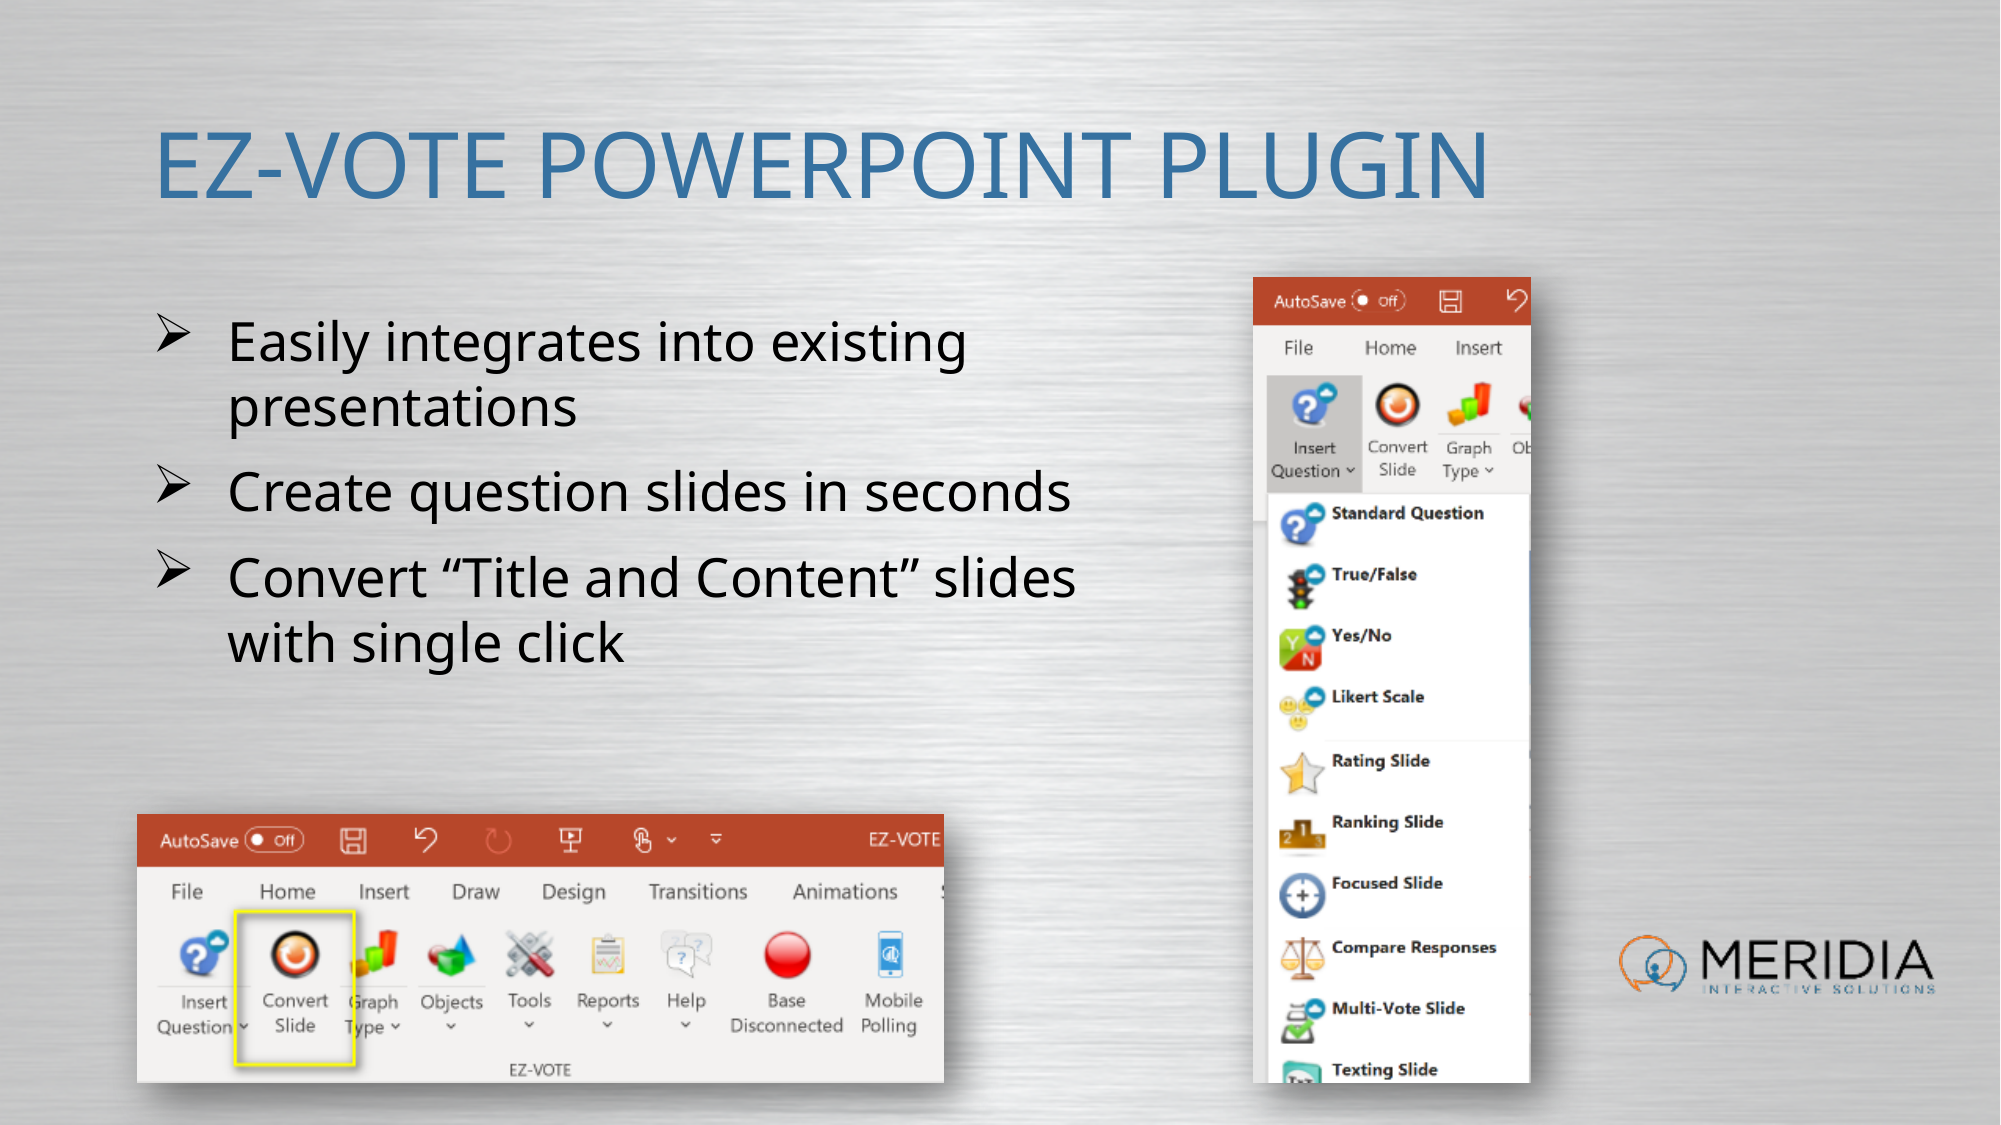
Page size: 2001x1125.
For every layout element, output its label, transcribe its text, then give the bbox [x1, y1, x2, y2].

picture [0, 0, 2001, 1125]
title EZ-VOTE PowerPoint Plugin [137, 59, 1863, 278]
list Easily integrates into existing presentations Create question slides in seconds Convert “Title and Content” slides with single click [137, 299, 1098, 770]
